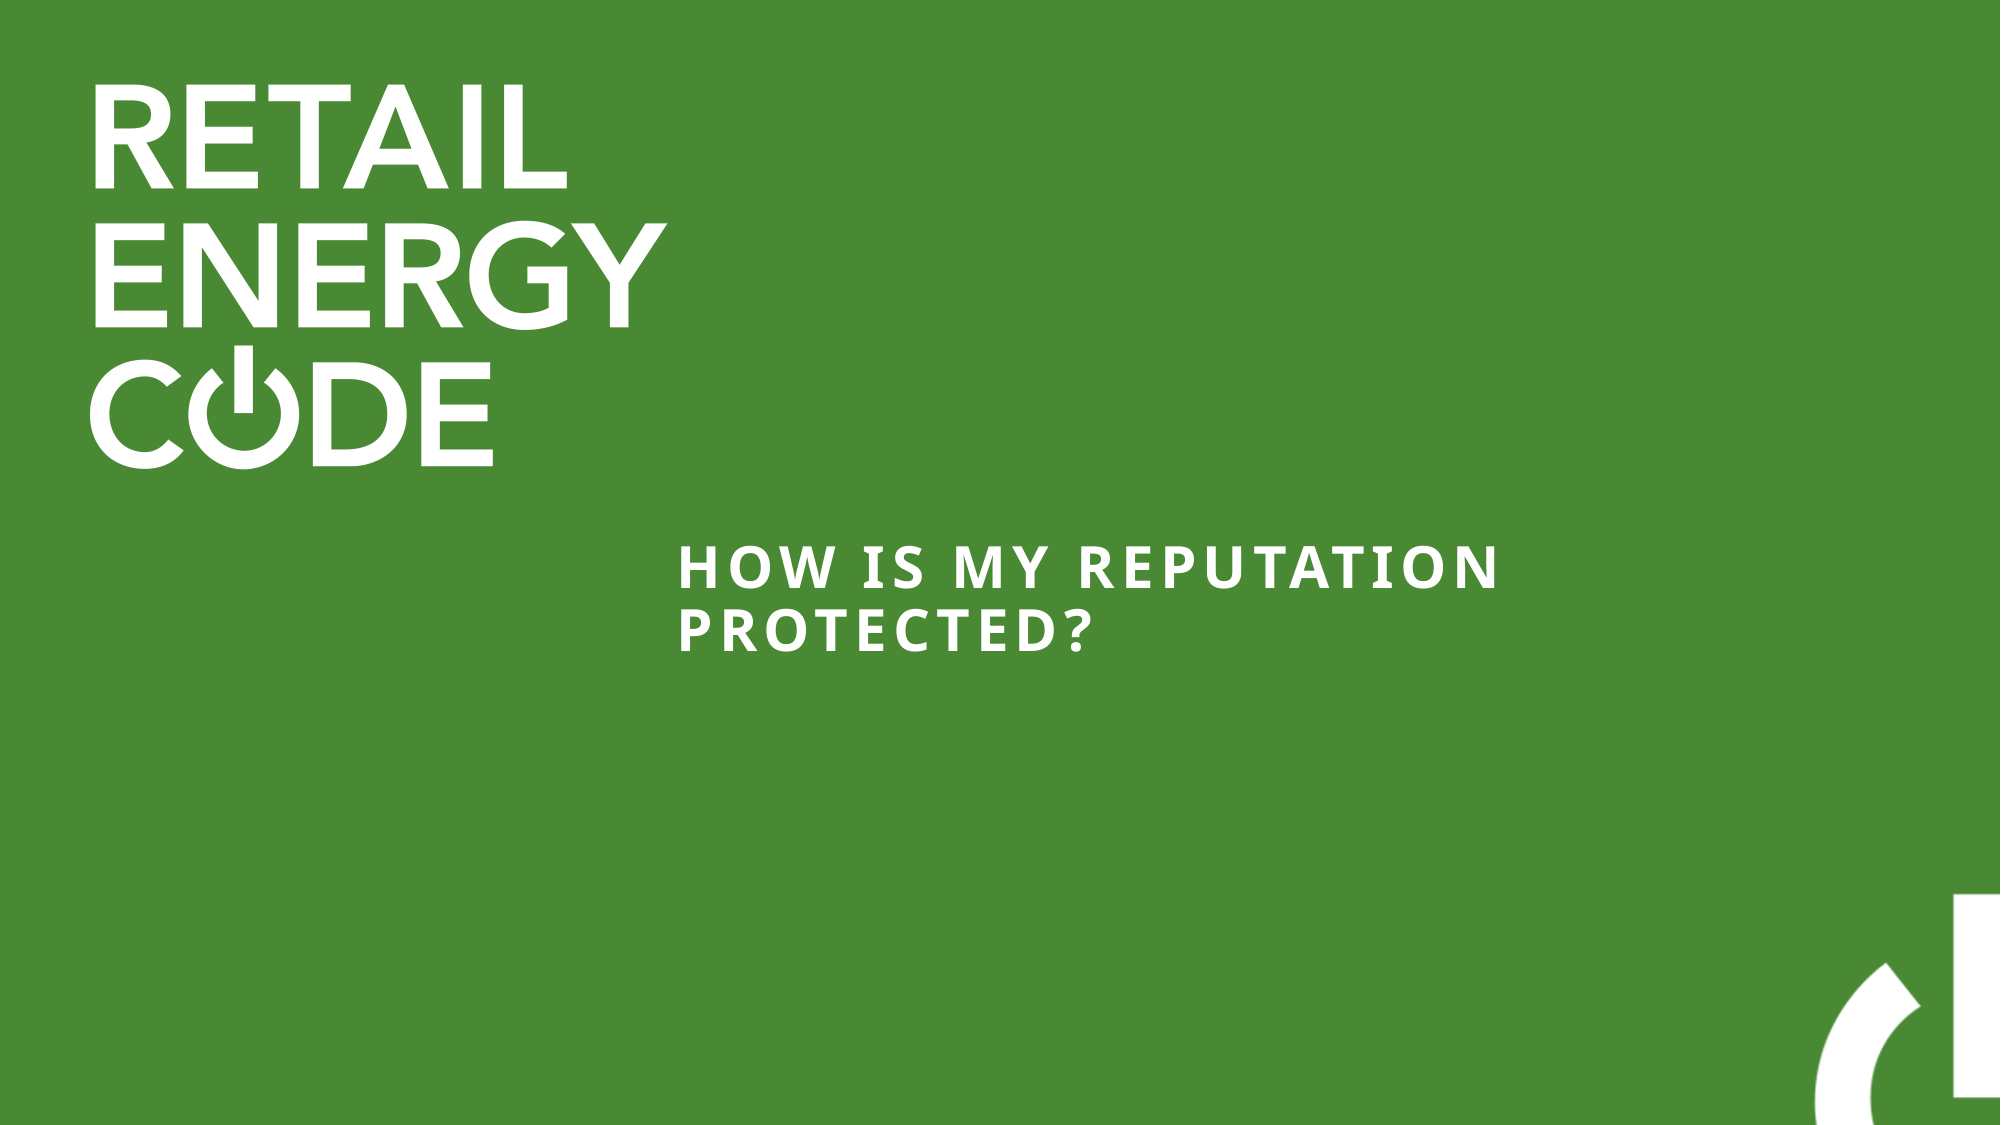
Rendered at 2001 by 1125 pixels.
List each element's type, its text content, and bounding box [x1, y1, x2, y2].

picture [82, 79, 673, 473]
title How is my reputation protected? [661, 453, 1805, 672]
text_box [1784, 854, 2000, 1125]
